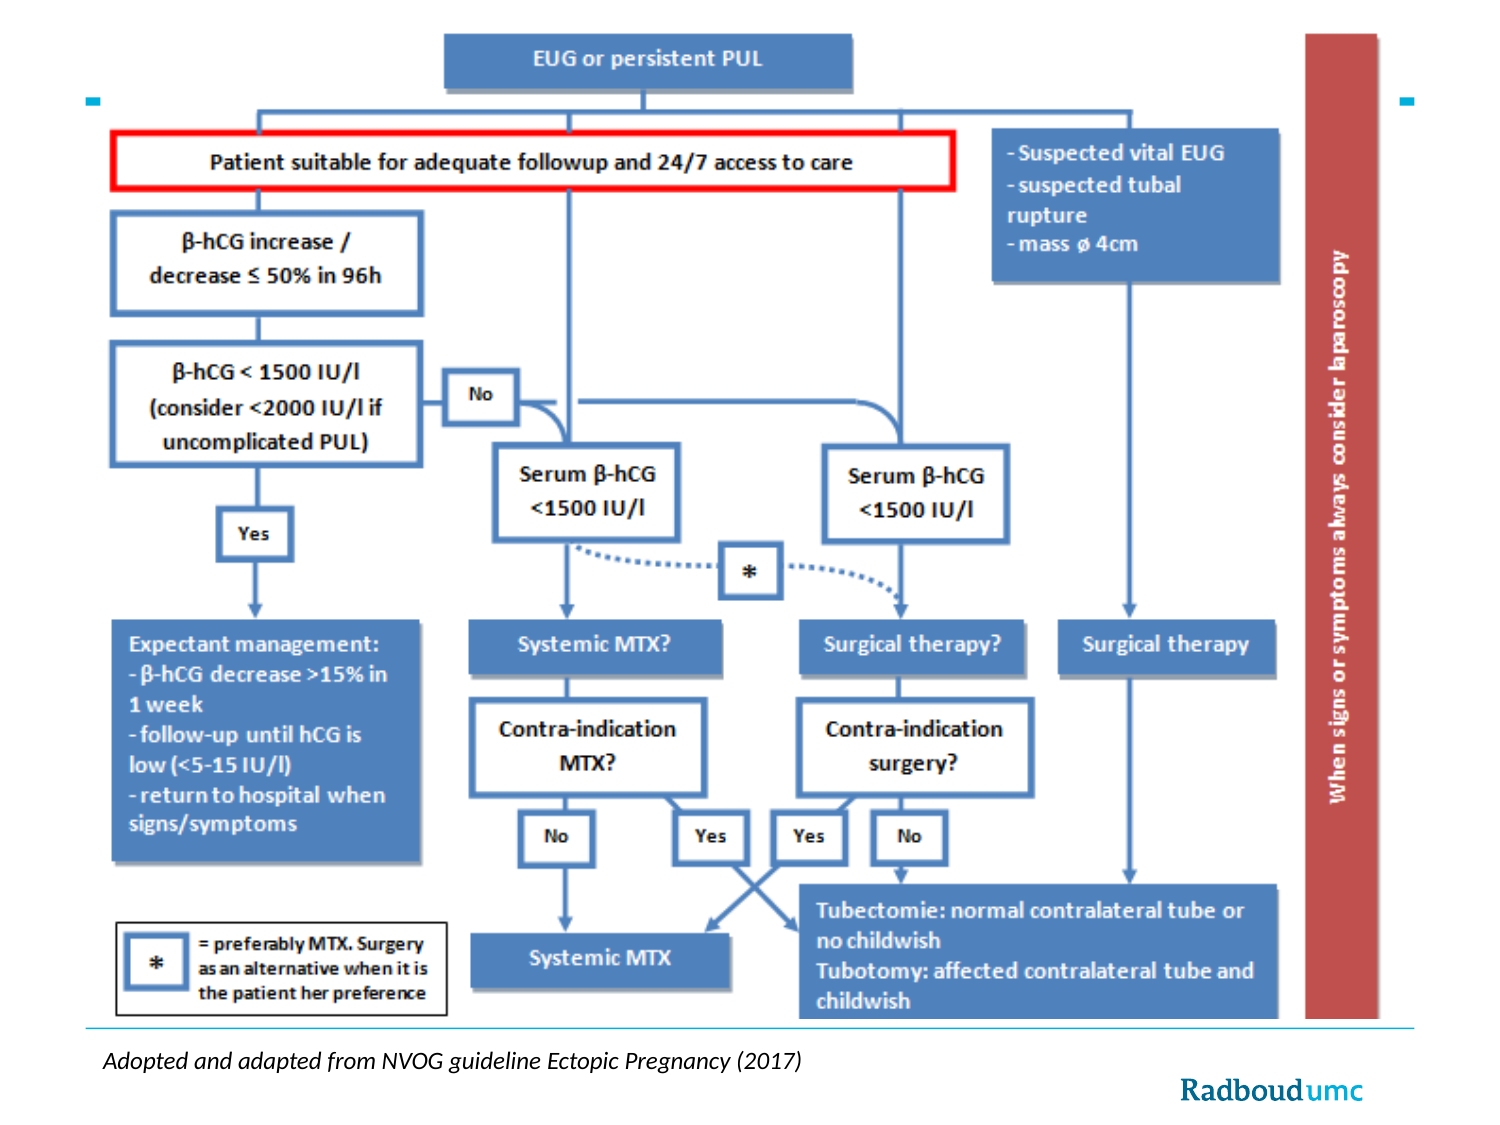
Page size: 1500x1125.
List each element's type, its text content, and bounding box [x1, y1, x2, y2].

picture [100, 18, 1400, 1019]
text_box Adopted and adapted from NVOG guideline Ectopic Pregnancy (2017) [88, 1036, 939, 1082]
